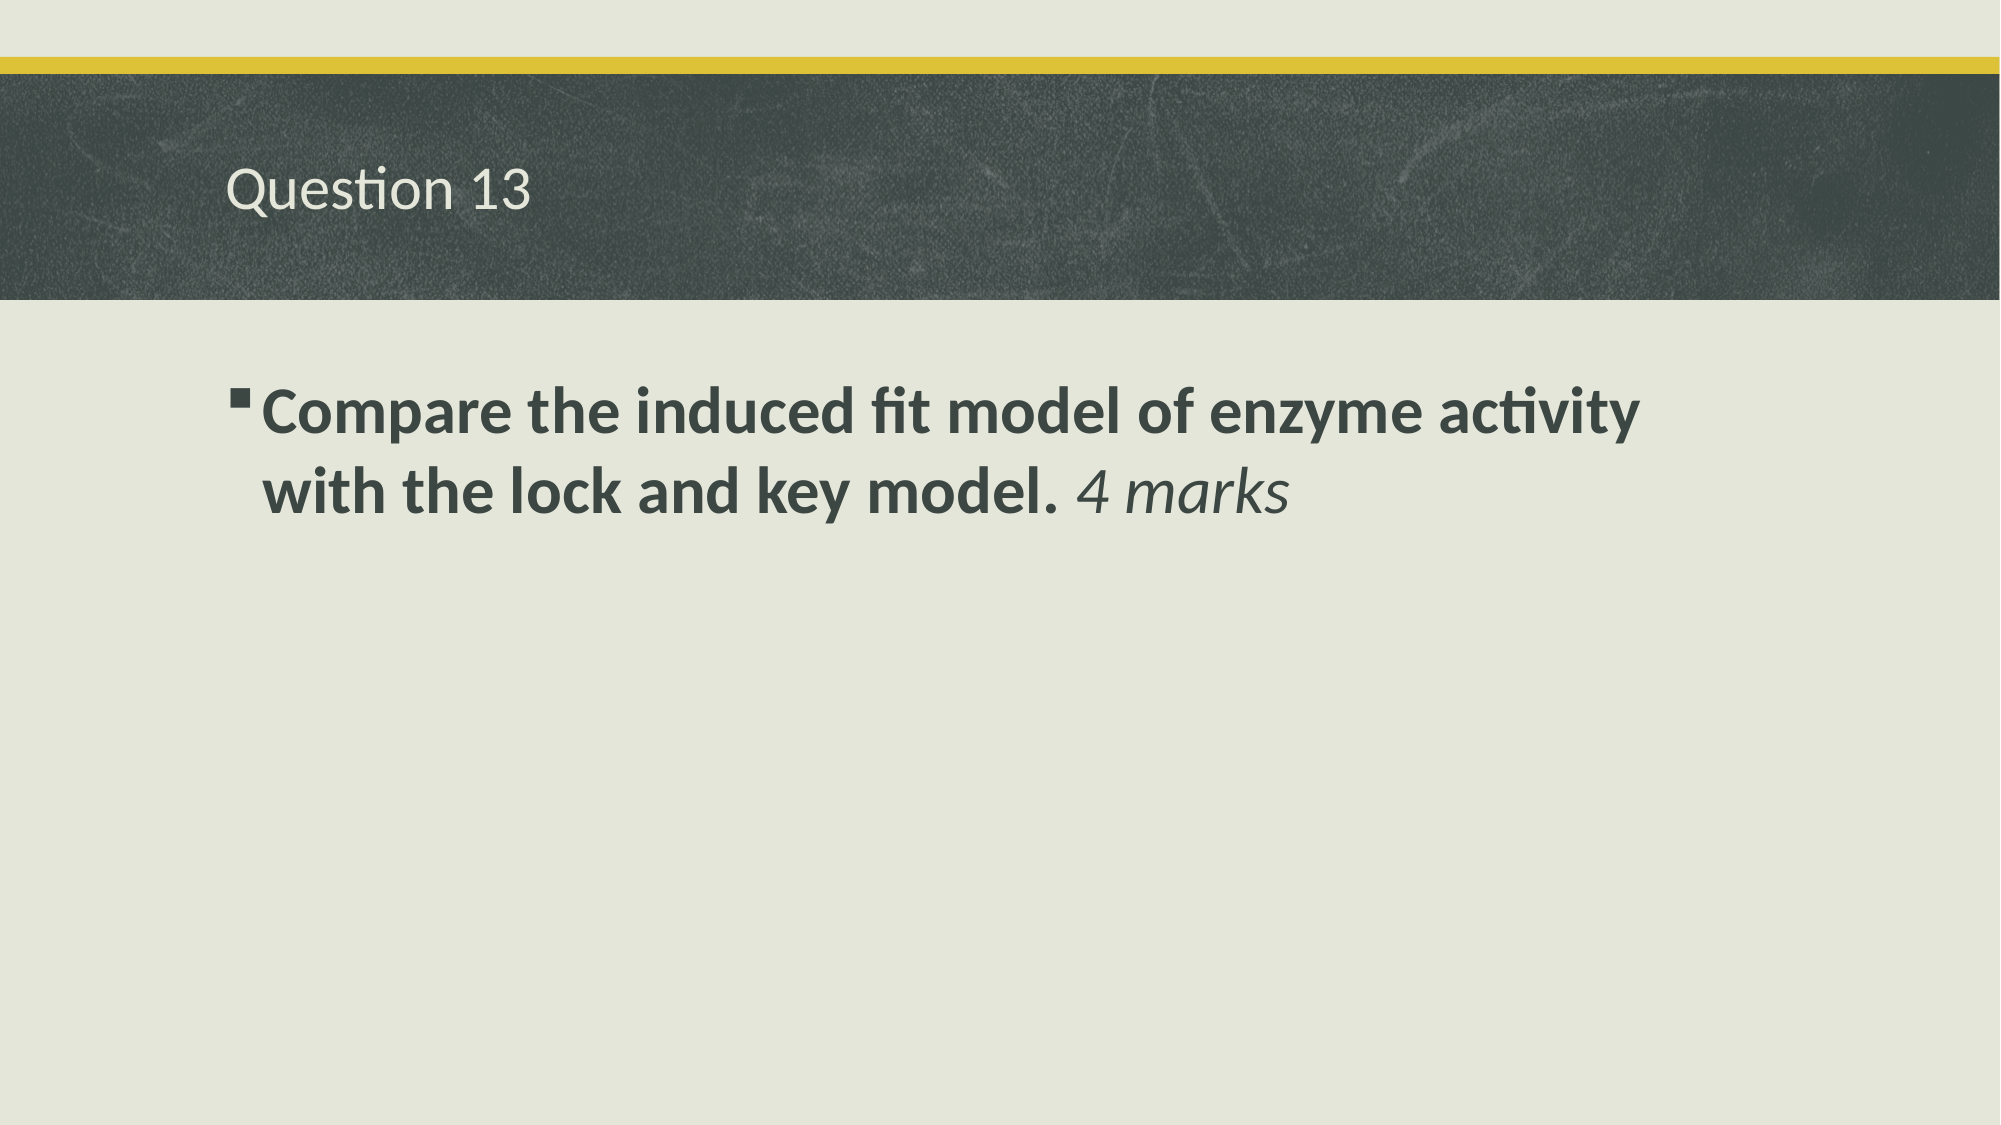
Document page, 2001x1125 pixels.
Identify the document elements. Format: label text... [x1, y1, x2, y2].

picture [0, 74, 2000, 300]
title Question 13 [210, 76, 1790, 300]
list Compare the induced fit model of enzyme activity with the lock and key model. 4 marks [210, 359, 1790, 1014]
